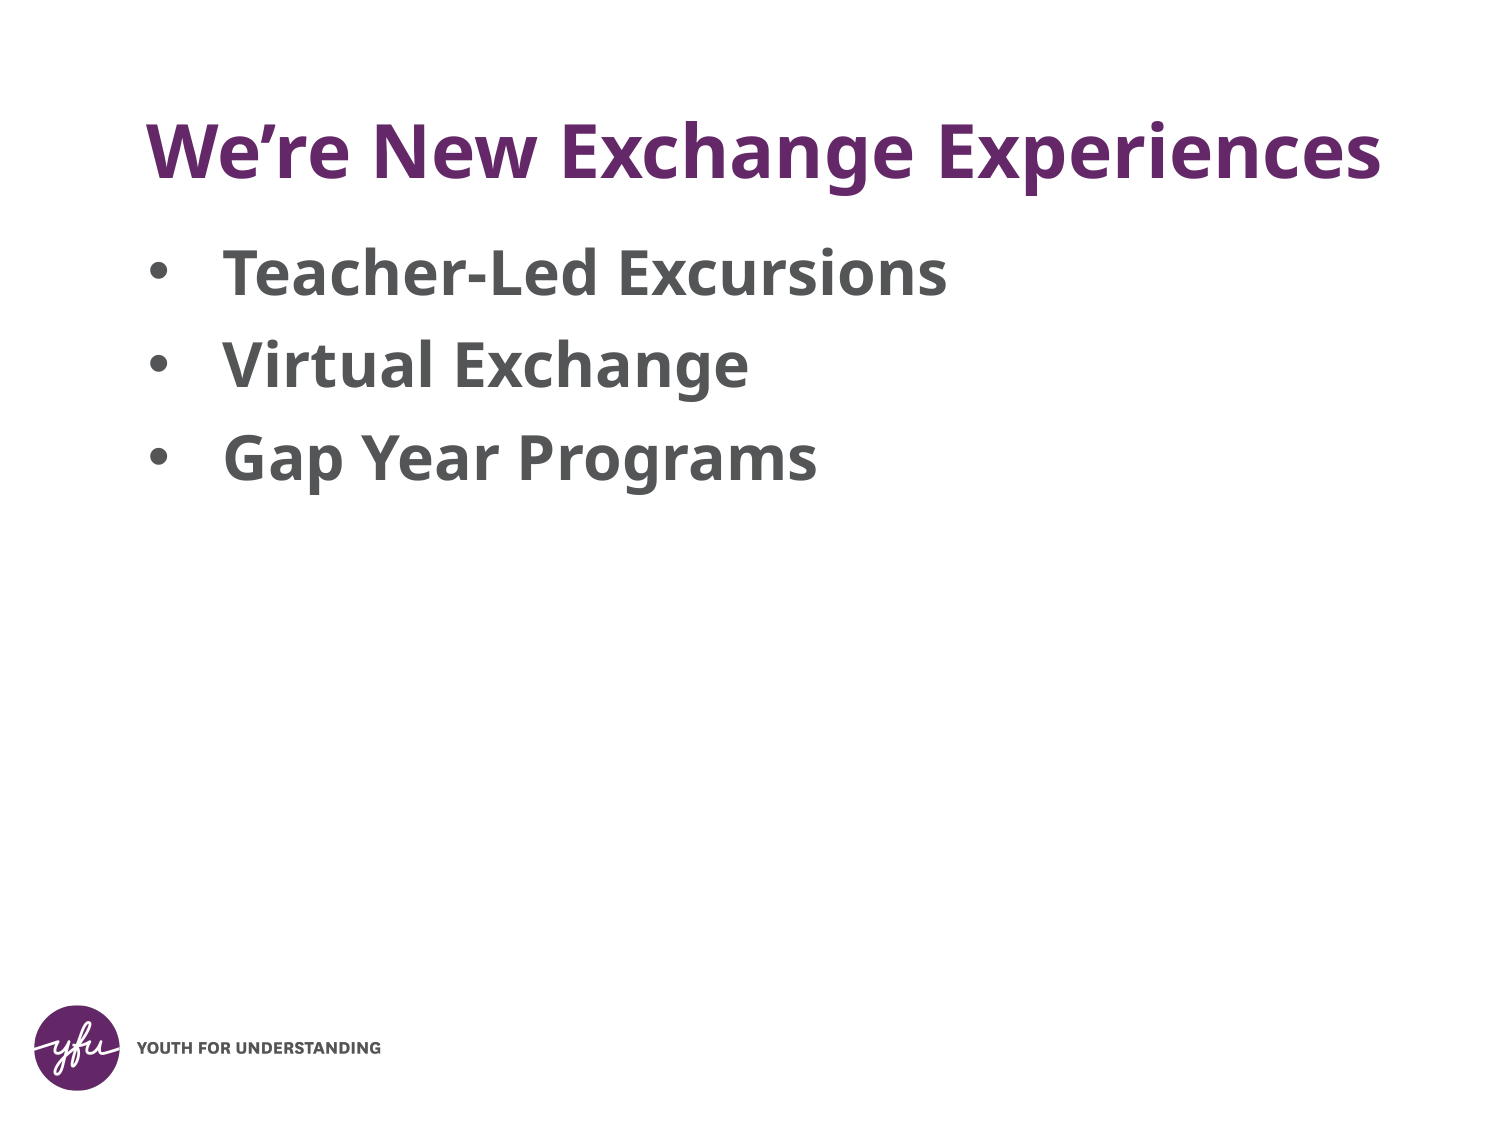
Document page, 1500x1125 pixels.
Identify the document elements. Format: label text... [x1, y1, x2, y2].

picture [0, 971, 414, 1125]
list Teacher-Led Excursions Virtual Exchange Gap Year Programs [132, 217, 1408, 856]
title We’re New Exchange Experiences [131, 96, 1407, 232]
